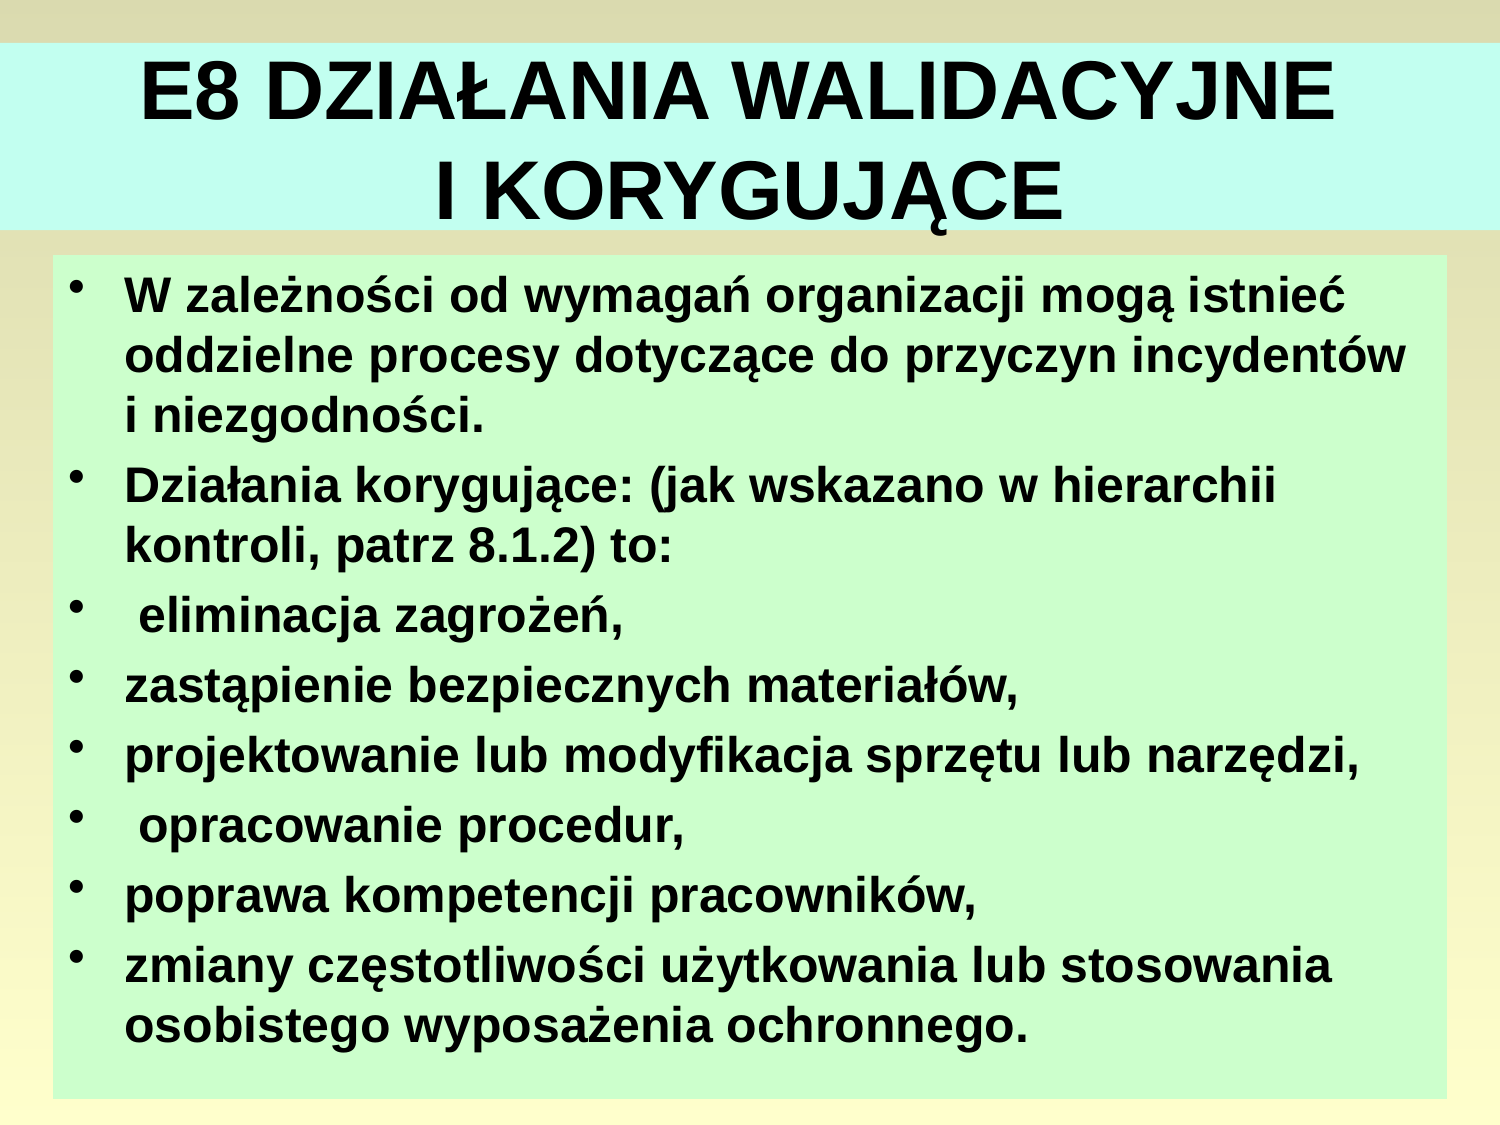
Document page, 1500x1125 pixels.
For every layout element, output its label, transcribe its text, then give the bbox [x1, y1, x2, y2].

list W zależności od wymagań organizacji mogą istnieć oddzielne procesy dotyczące do przyczyn incydentów i niezgodności. Działania korygujące: (jak wskazano w hierarchii kontroli, patrz 8.1.2) to: eliminacja zagrożeń, zastąpienie bezpiecznych materiałów, projektowanie lub modyfikacja sprzętu lub narzędzi, opracowanie procedur, poprawa kompetencji pracowników, zmiany częstotliwości użytkowania lub stosowania osobistego wyposażenia ochronnego. [52, 254, 1448, 1100]
title E8 DZIAŁANIA WALIDACYJNE I KORYGUJĄCE [0, 42, 1500, 231]
